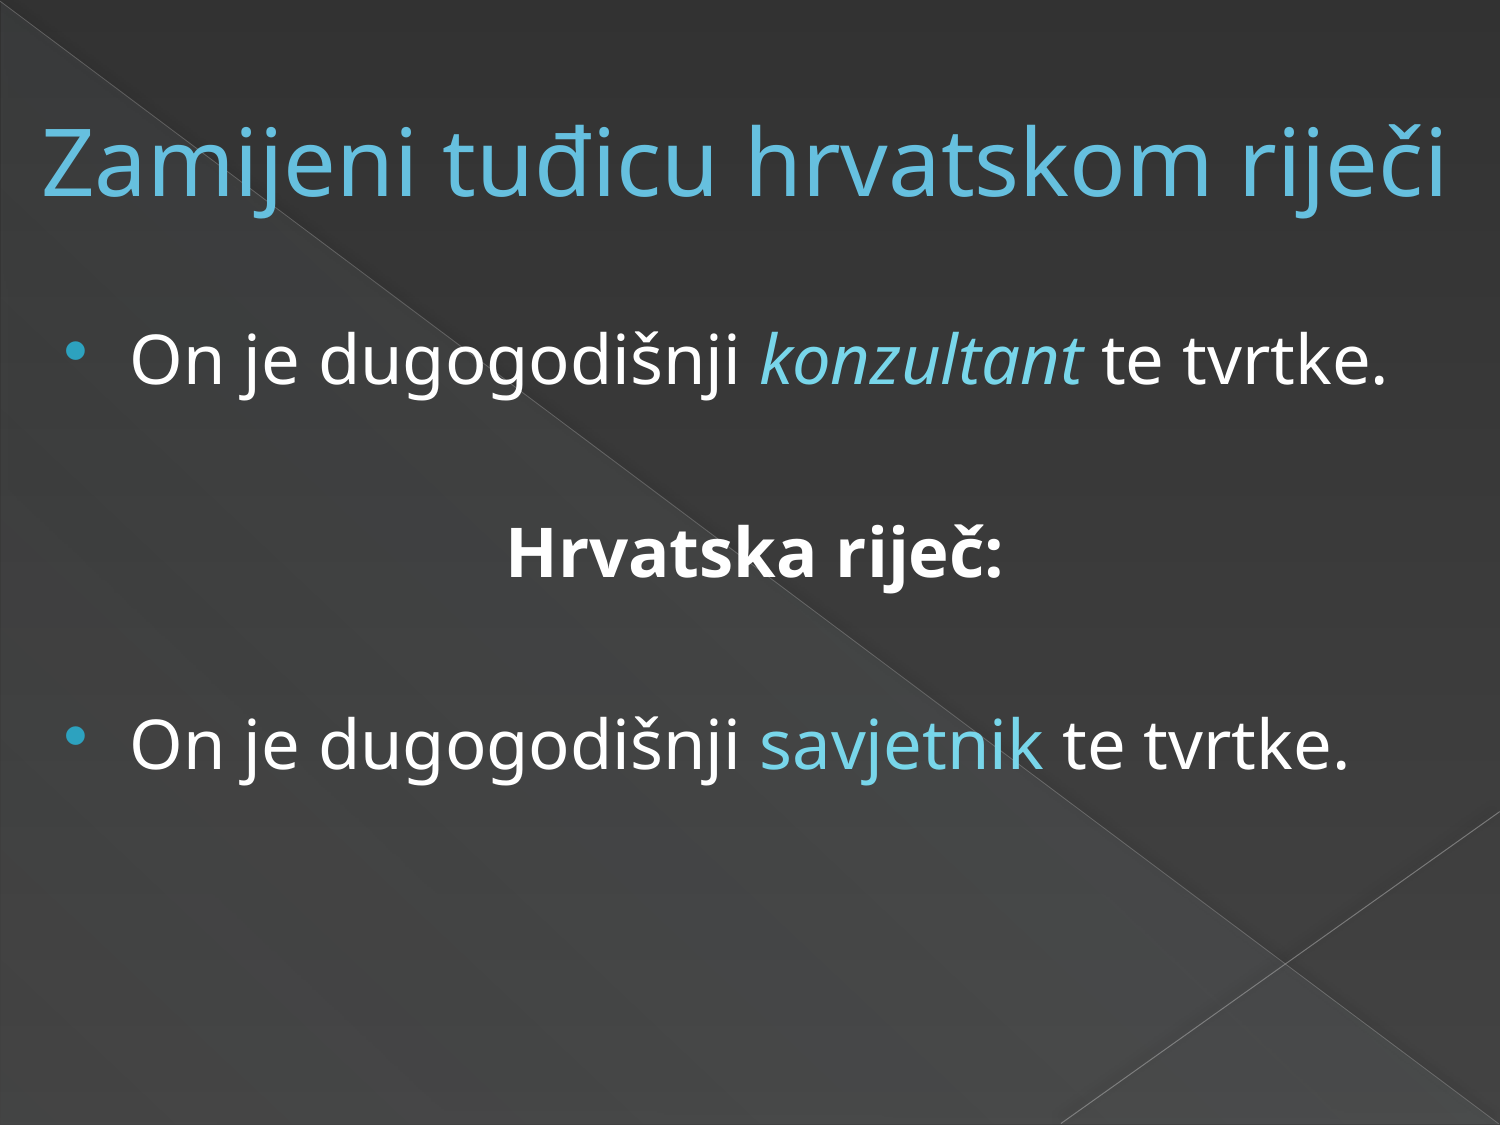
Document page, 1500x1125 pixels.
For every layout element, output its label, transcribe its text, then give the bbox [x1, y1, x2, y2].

list On je dugogodišnji konzultant te tvrtke. Hrvatska riječ: On je dugogodišnji savjetnik te tvrtke. [41, 308, 1459, 1059]
title Zamijeni tuđicu hrvatskom riječi [0, 43, 1500, 274]
